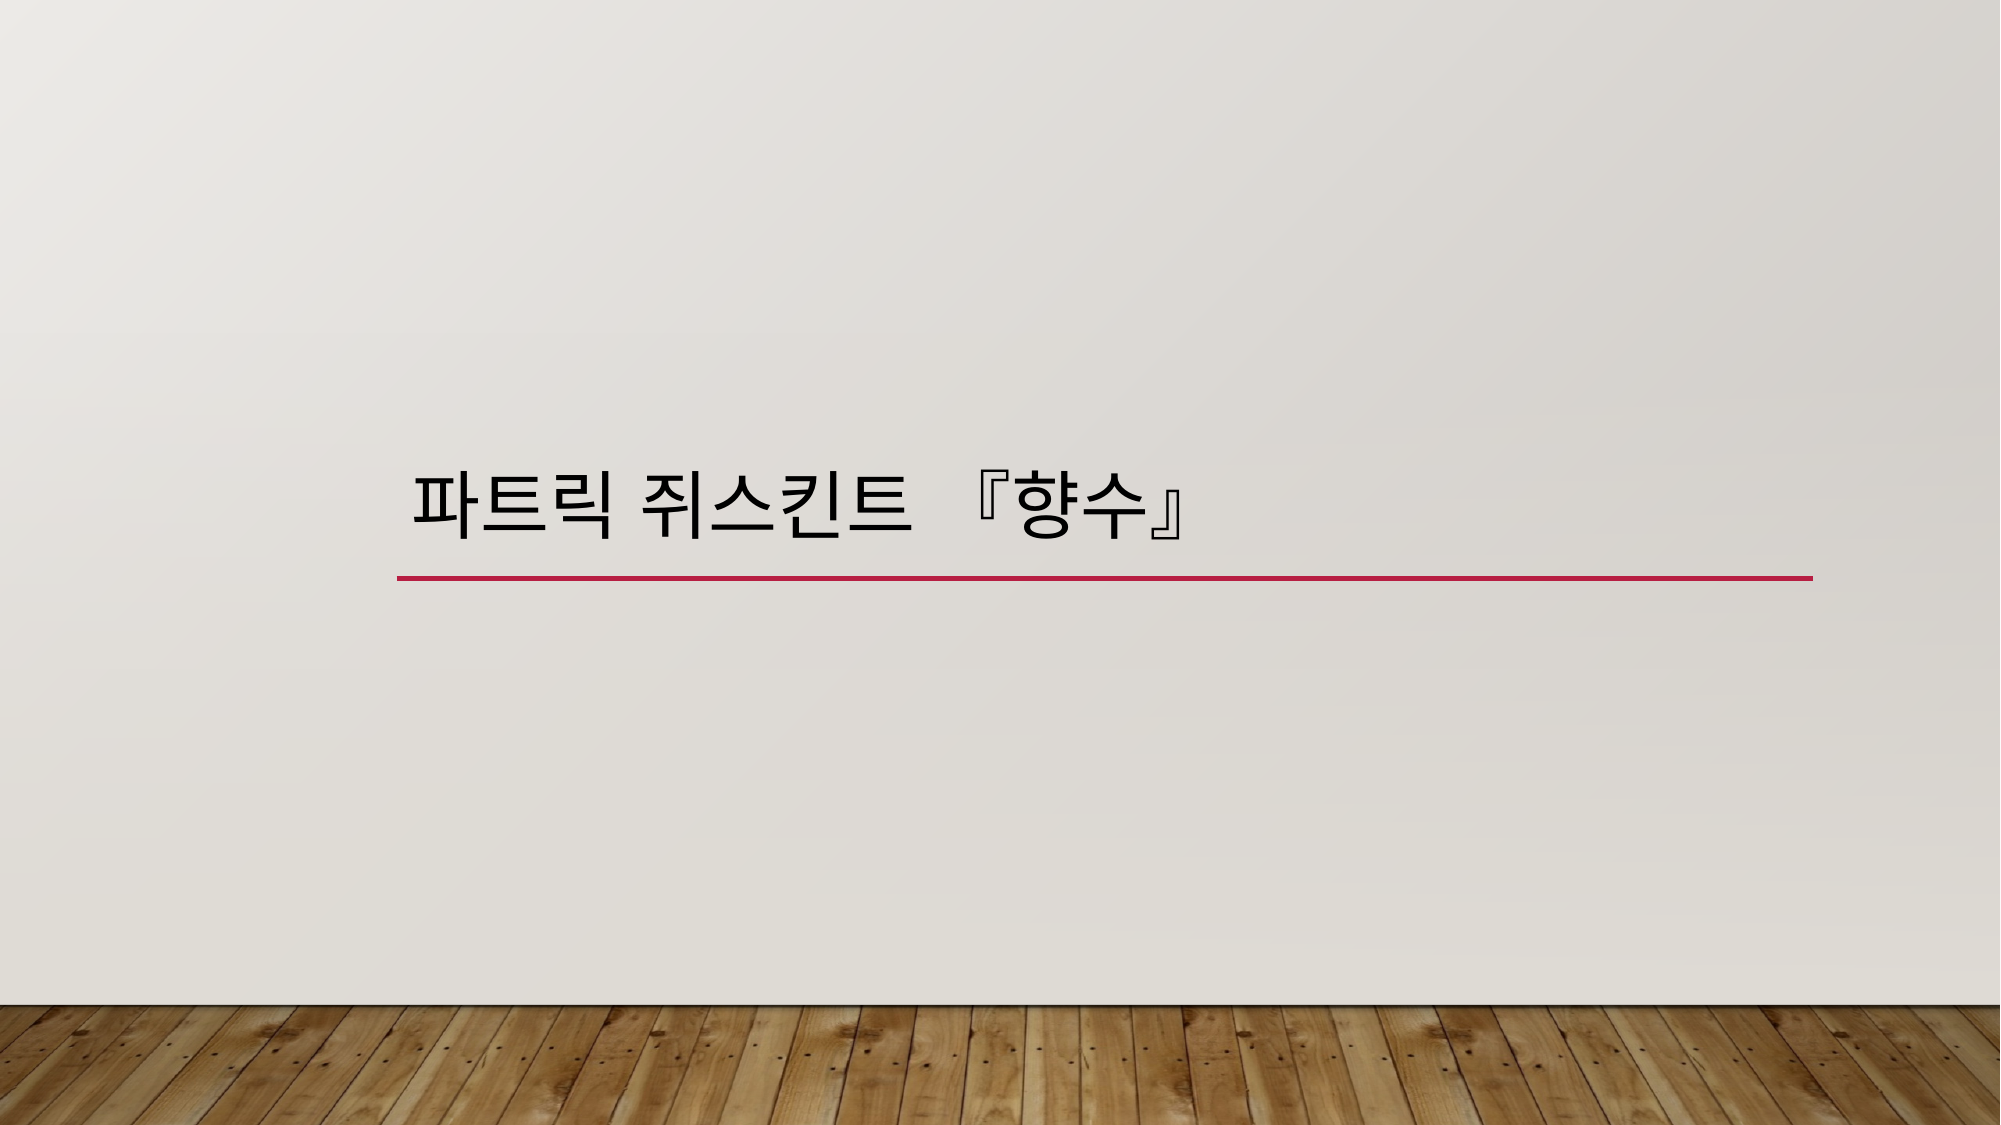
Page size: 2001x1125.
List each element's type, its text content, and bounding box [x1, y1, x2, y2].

picture [0, 1005, 2000, 1125]
title 파트릭 쥐스킨트 『향수』 [396, 131, 1814, 549]
